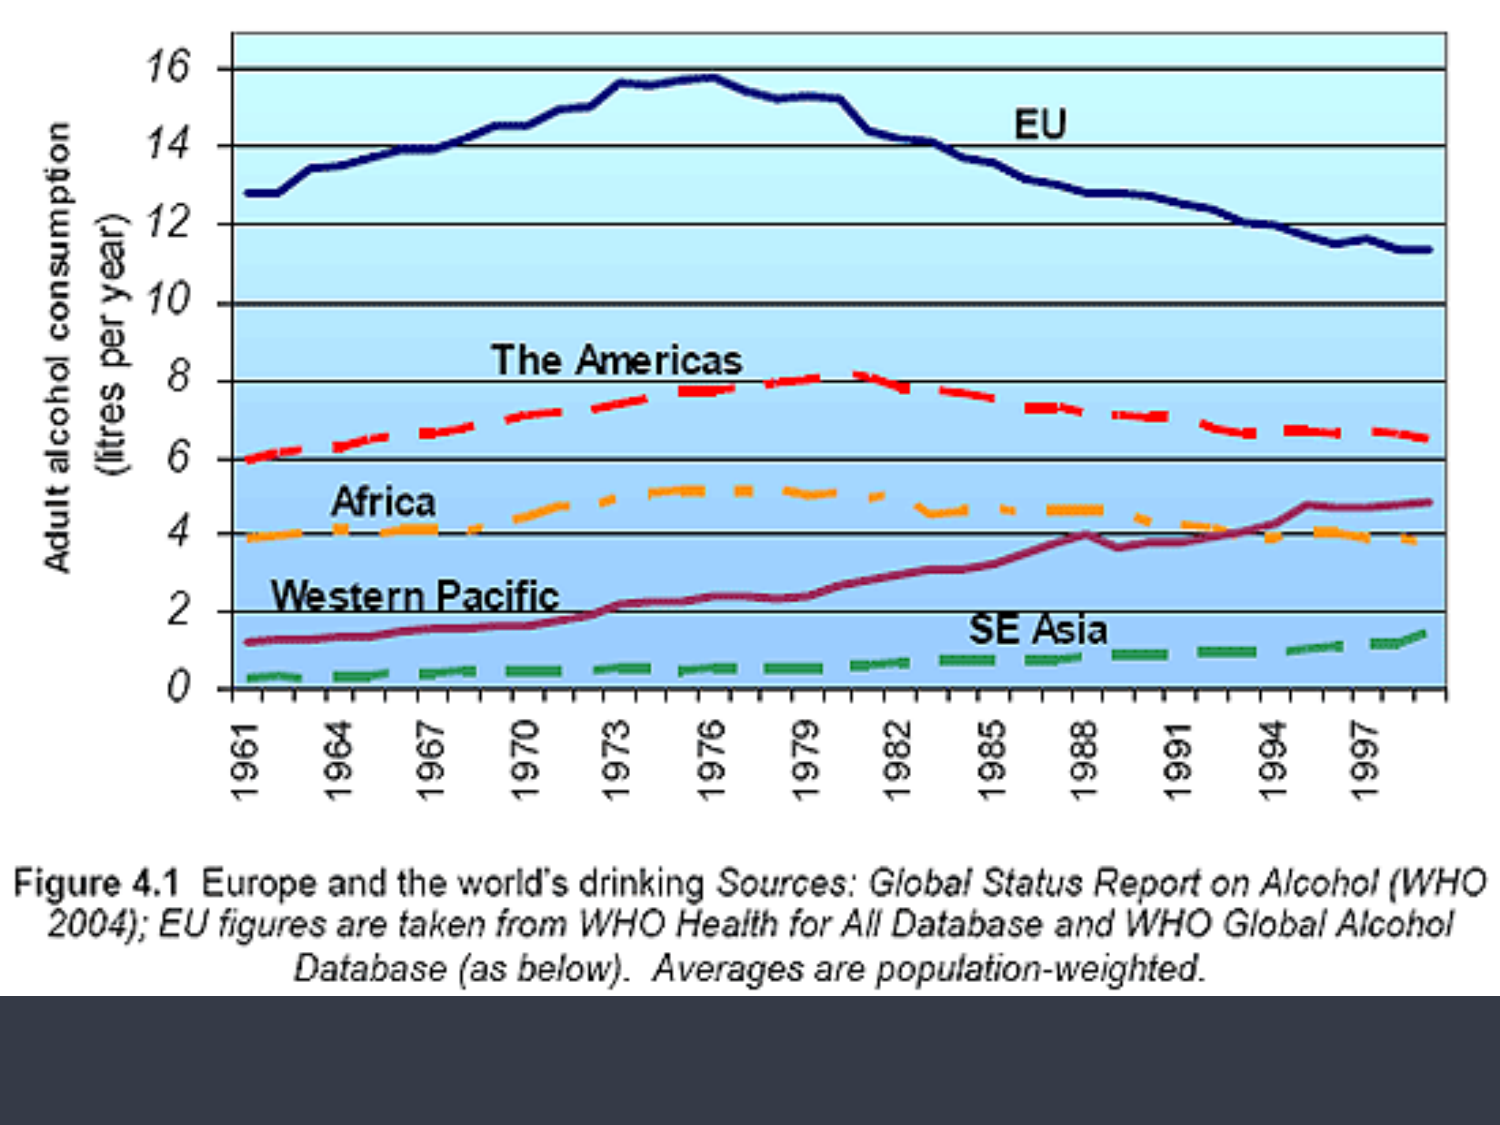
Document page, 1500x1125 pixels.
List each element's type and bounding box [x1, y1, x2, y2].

picture [0, 0, 1500, 996]
